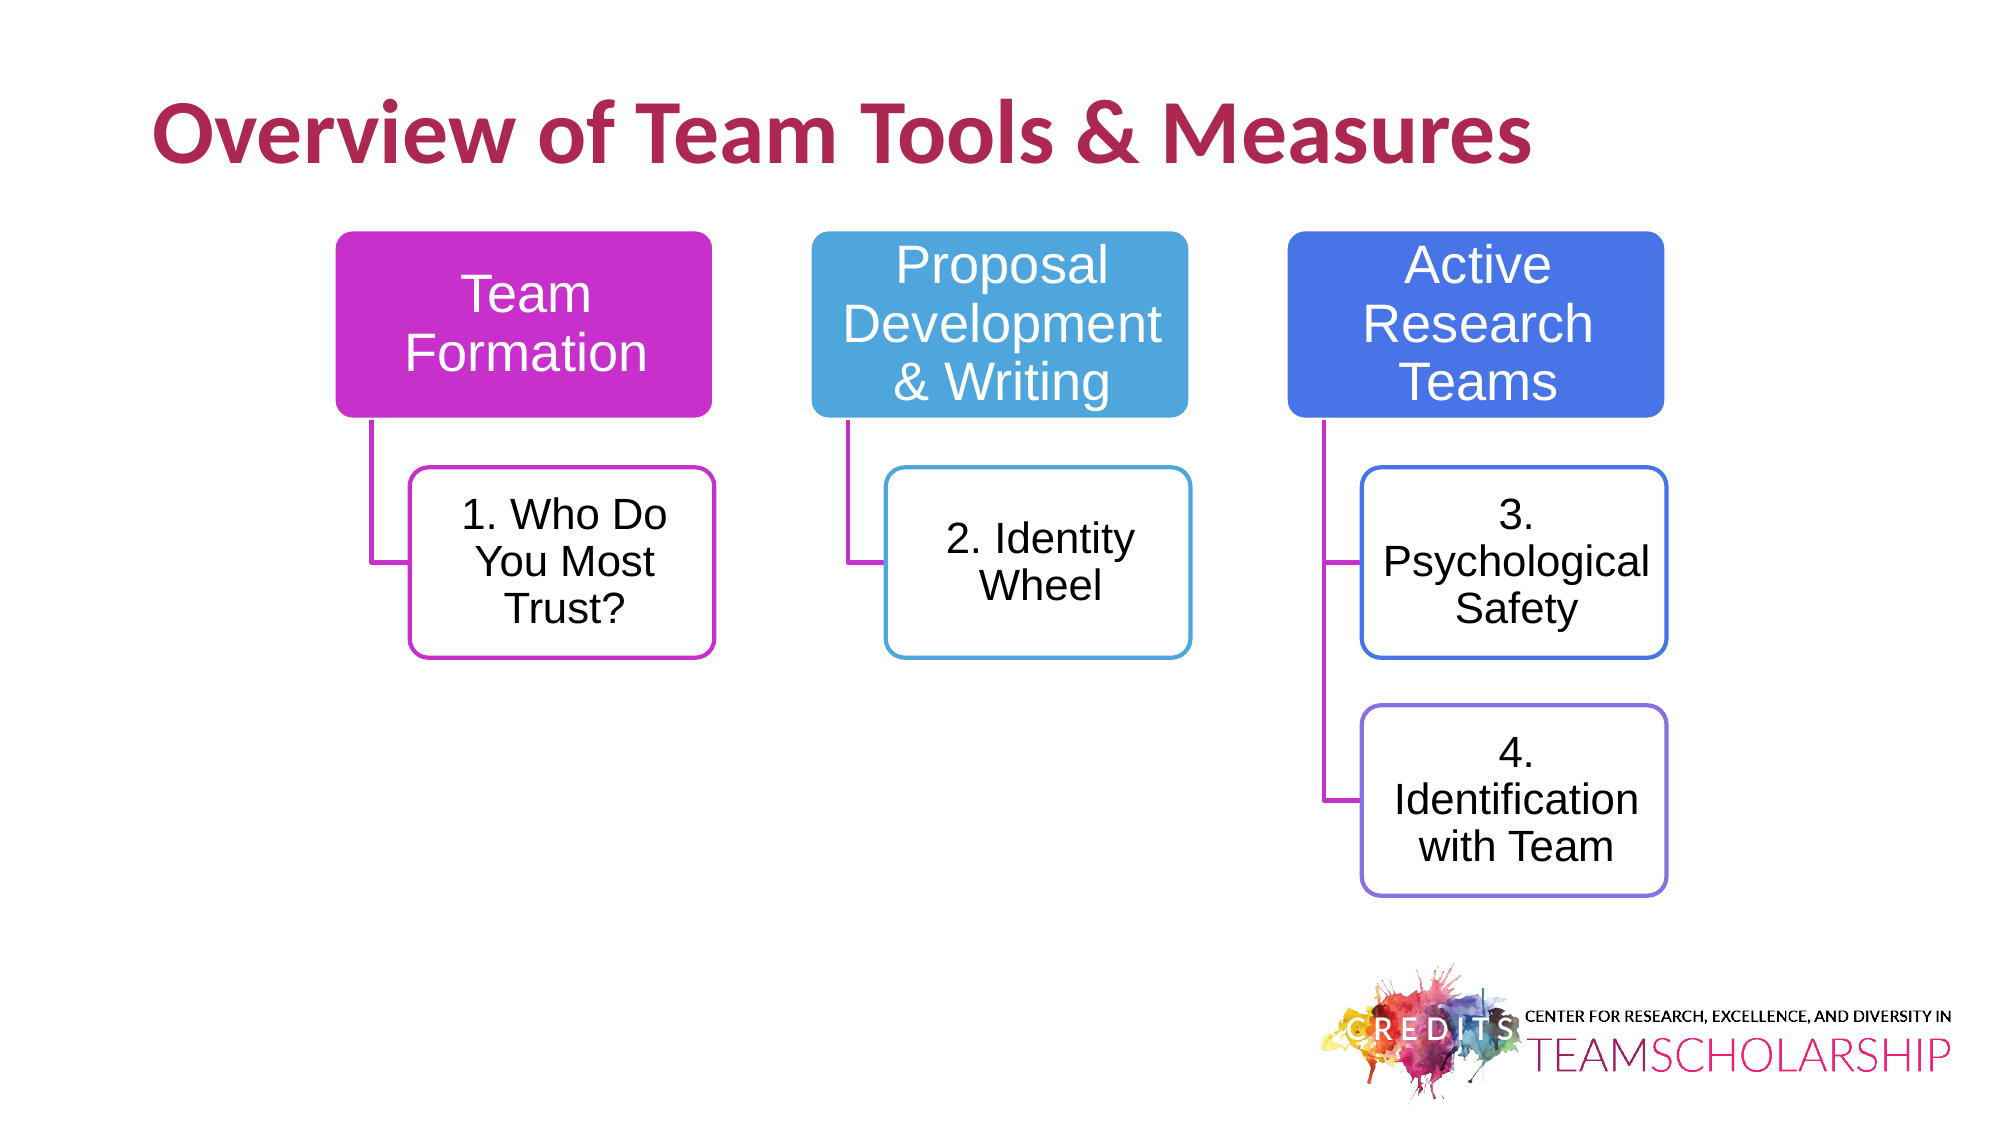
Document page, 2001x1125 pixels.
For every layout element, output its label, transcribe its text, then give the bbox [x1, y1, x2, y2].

picture [1318, 958, 1960, 1107]
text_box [332, 117, 1667, 1008]
title Overview of Team Tools & Measures [137, 59, 1863, 208]
